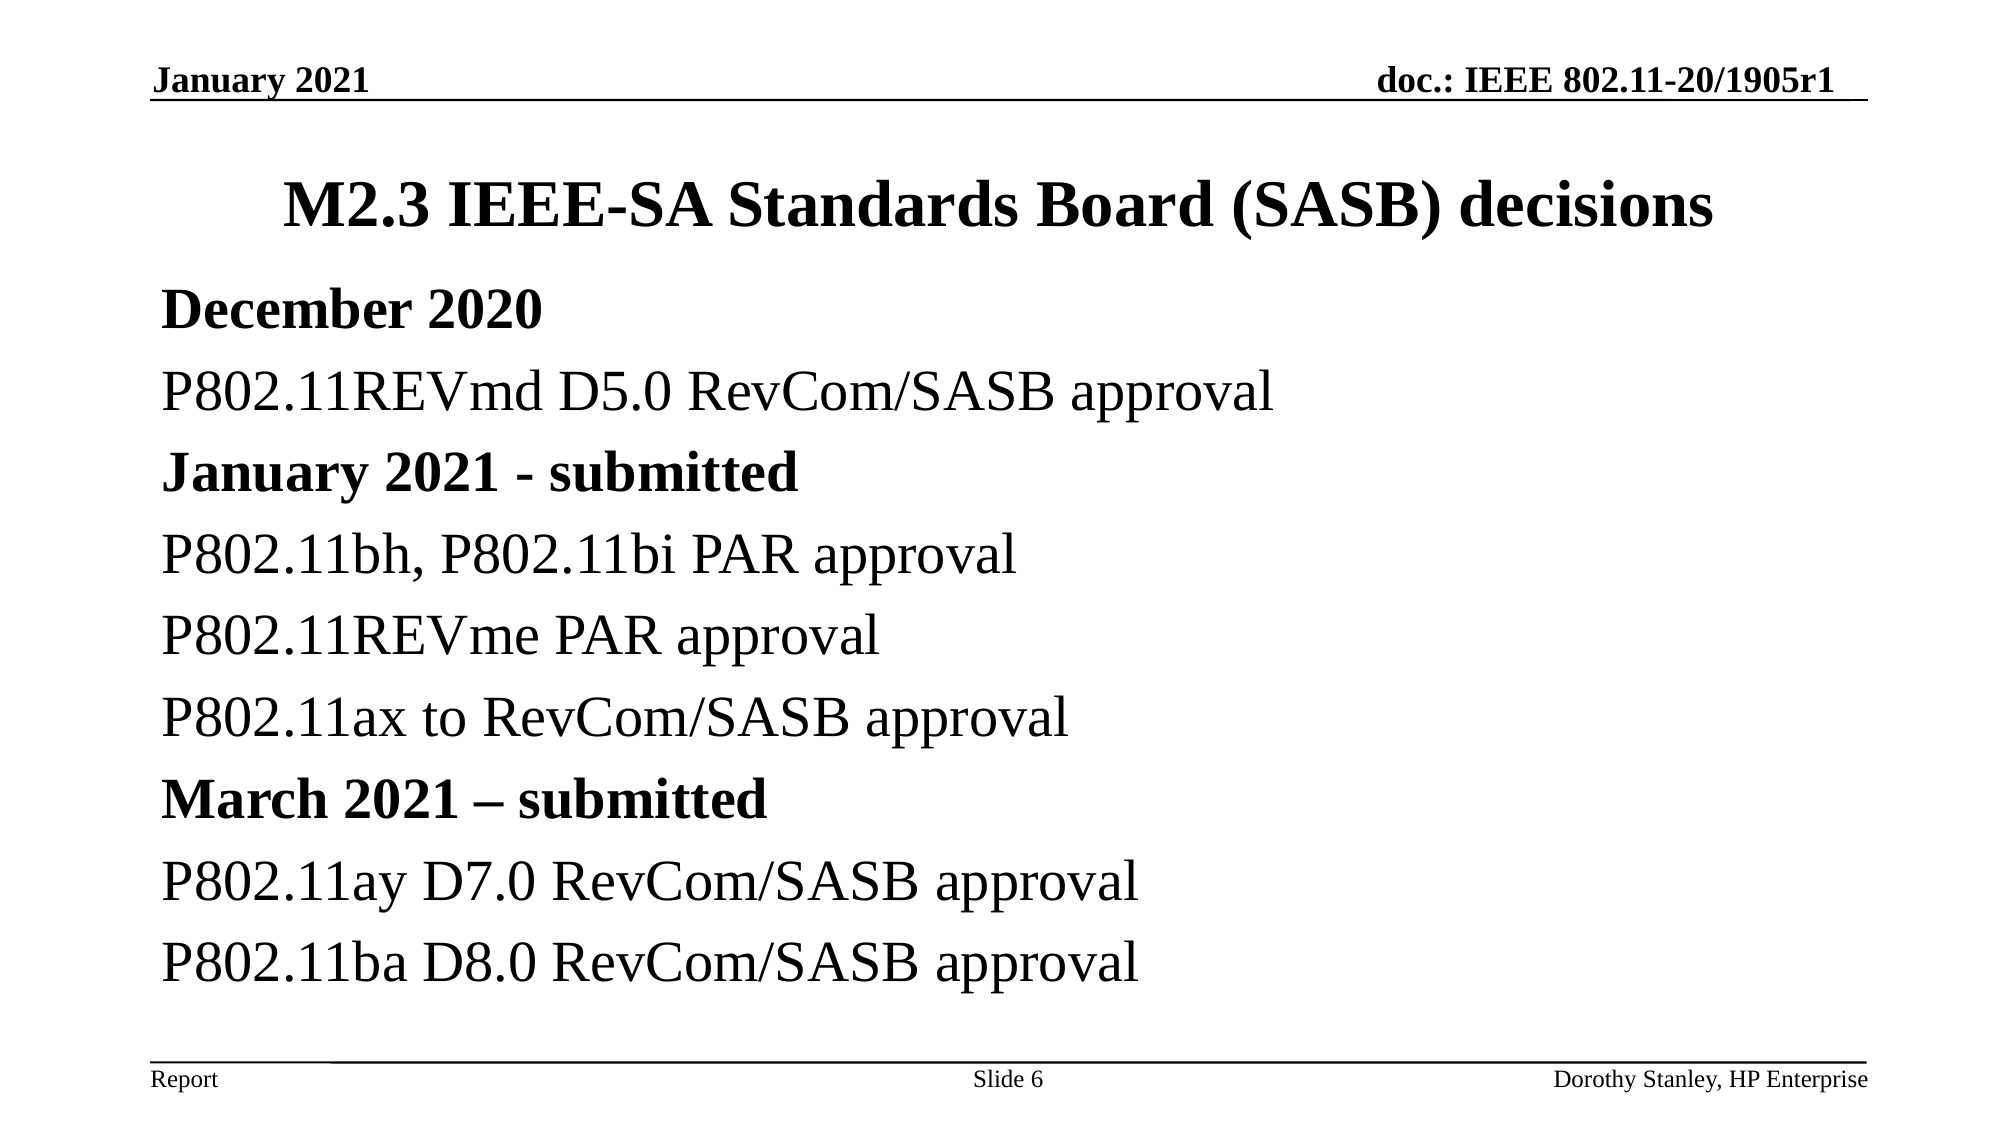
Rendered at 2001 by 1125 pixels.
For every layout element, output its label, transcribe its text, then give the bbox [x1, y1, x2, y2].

slide_number Slide 6 [964, 1061, 1053, 1093]
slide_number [152, 54, 406, 101]
title M2.3 IEEE-SA Standards Board (SASB) decisions [150, 112, 1850, 288]
list December 2020 P802.11REVmd D5.0 RevCom/SASB approval January 2021 - submitted P802.11bh, P802.11bi PAR approval P802.11REVme PAR approval P802.11ax to RevCom/SASB approval March 2021 – submitted P802.11ay D7.0 RevCom/SASB approval P802.11ba D8.0 RevCom/SASB approval [146, 262, 1847, 1025]
footer Dorothy Stanley, HP Enterprise [1512, 1061, 1869, 1093]
